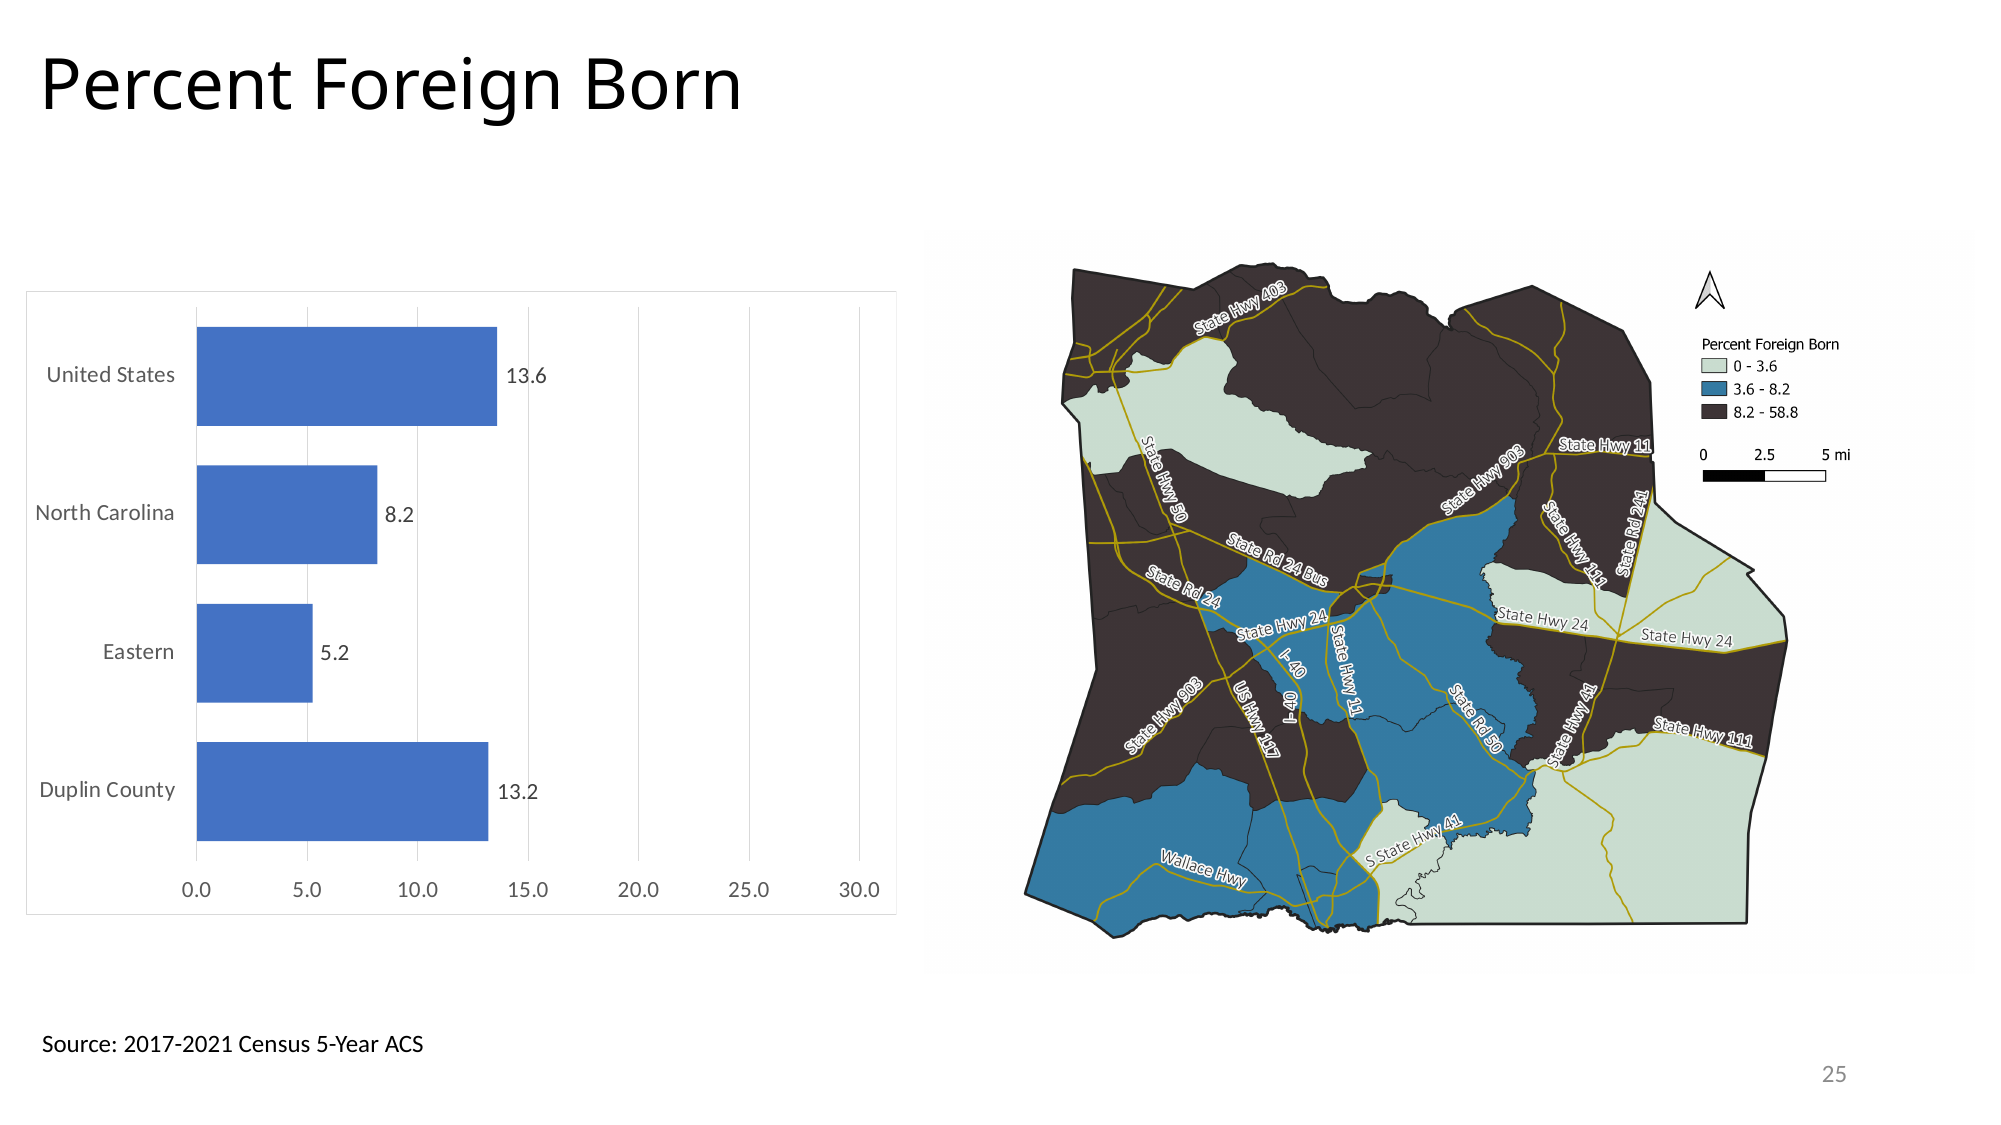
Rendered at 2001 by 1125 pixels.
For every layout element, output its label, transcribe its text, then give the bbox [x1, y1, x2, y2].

picture [25, 289, 897, 915]
text_box Source: 2017-2021 Census 5-Year ACS [27, 1020, 440, 1065]
slide_number 25 [1412, 1042, 1863, 1103]
picture [924, 230, 1975, 974]
title Percent Foreign Born [24, 5, 1737, 169]
